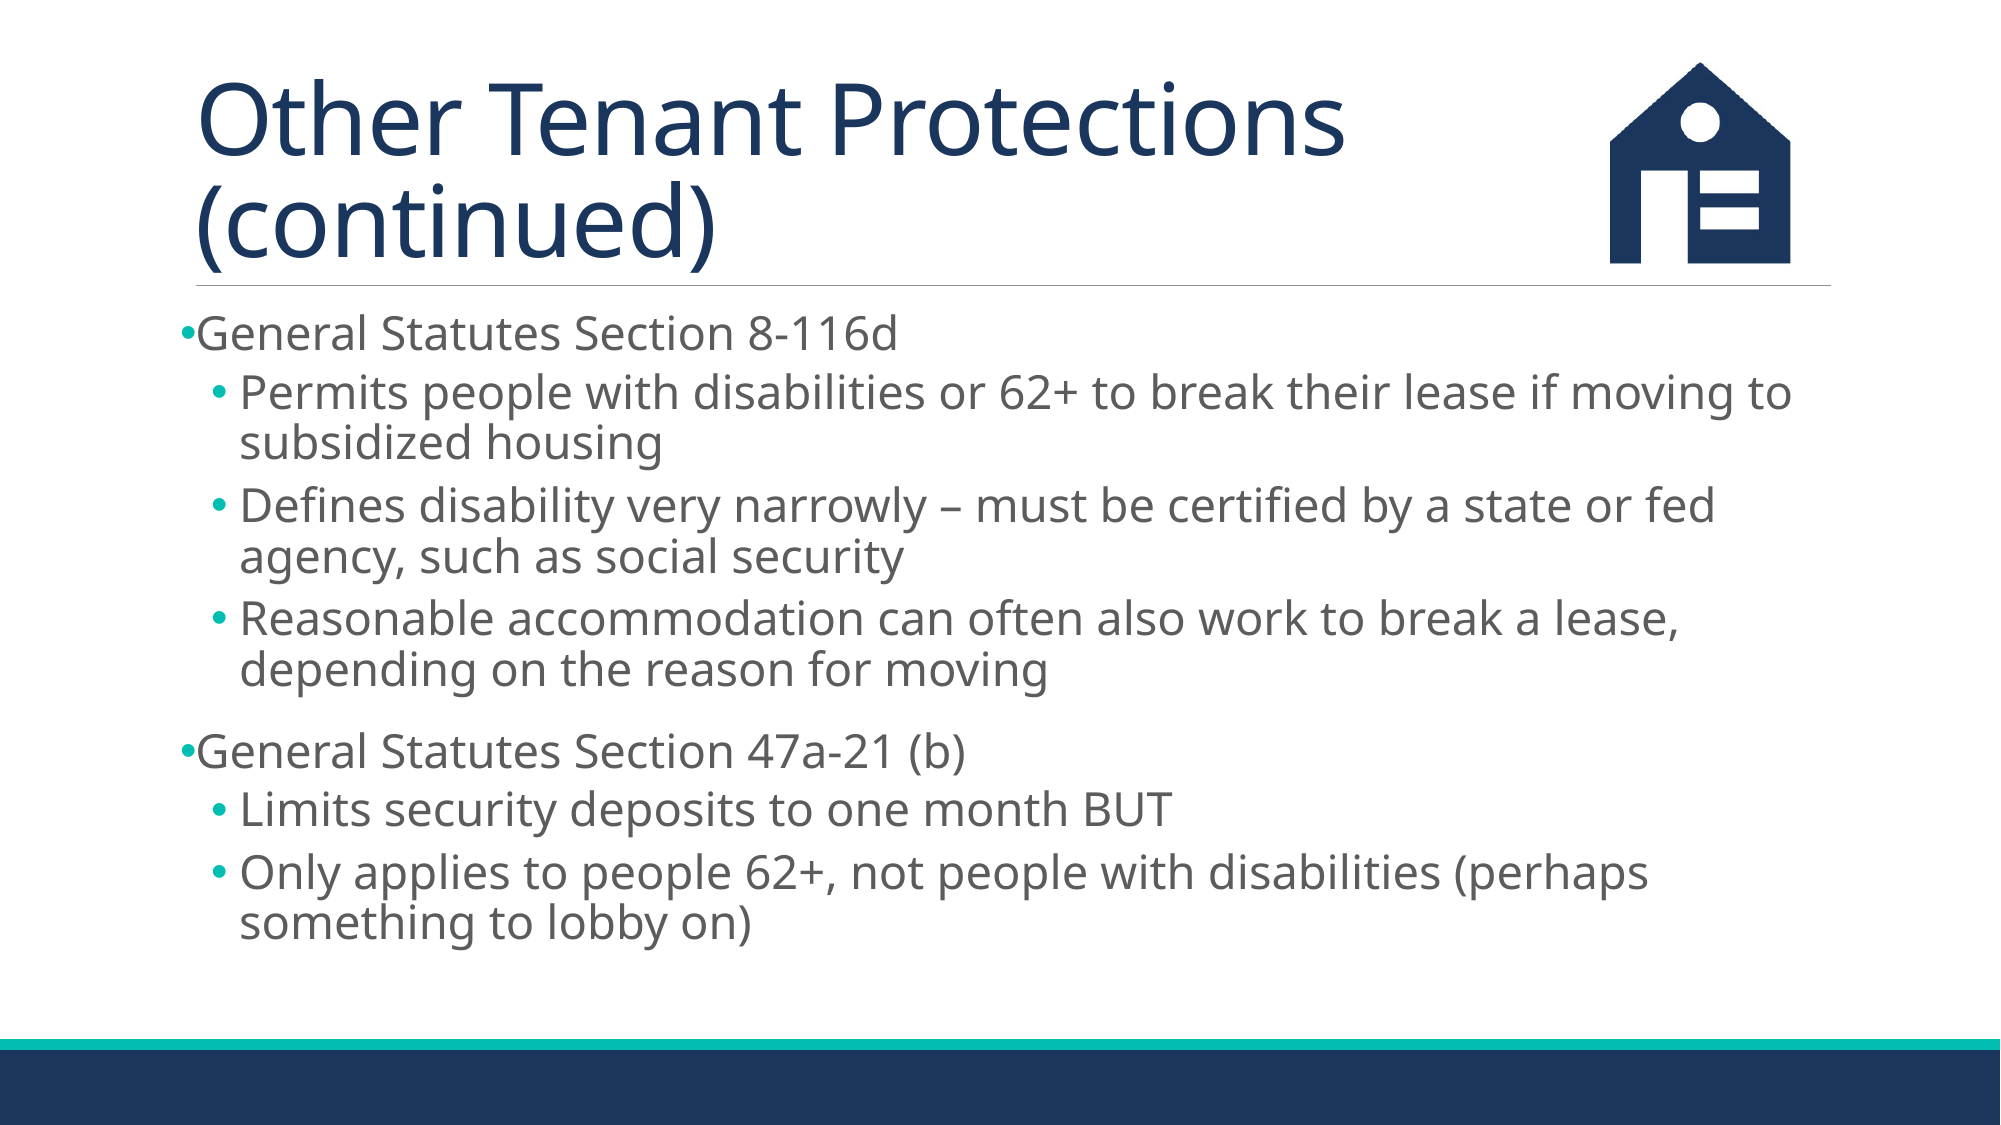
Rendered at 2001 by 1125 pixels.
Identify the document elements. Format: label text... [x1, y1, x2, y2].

list General Statutes Section 8-116d Permits people with disabilities or 62+ to break their lease if moving to subsidized housing Defines disability very narrowly – must be certified by a state or fed agency, such as social security Reasonable accommodation can often also work to break a lease, depending on the reason for moving General Statutes Section 47a-21 (b) Limits security deposits to one month BUT Only applies to people 62+, not people with disabilities (perhaps something to lobby on) [180, 302, 1830, 963]
picture [1578, 45, 1821, 284]
title Other Tenant Protections (continued) [180, 47, 1559, 285]
